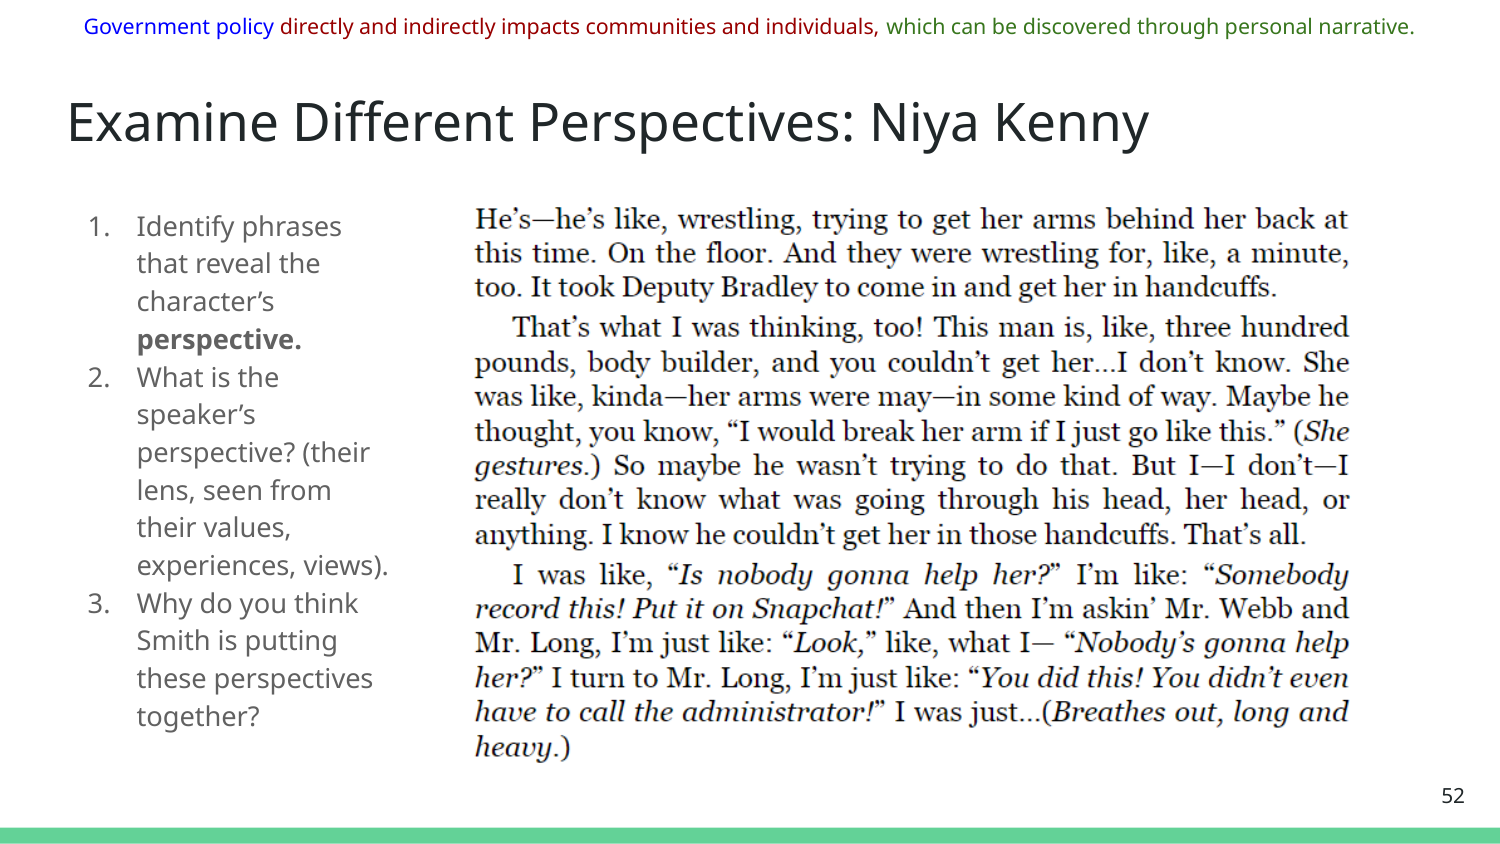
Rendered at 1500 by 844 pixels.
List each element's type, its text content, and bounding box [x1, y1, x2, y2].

slide_number ‹#› [1389, 764, 1480, 830]
list Identify phrases that reveal the character’s perspective. What is the speaker’s perspective? (their lens, seen from their values, experiences, views). Why do you think Smith is putting these perspectives together? [51, 189, 412, 750]
list Government policy directly and indirectly impacts communities and individuals, which can be discovered through personal narrative. [0, 0, 1500, 73]
title Examine Different Perspectives: Niya Kenny [51, 73, 1449, 167]
picture [460, 191, 1390, 789]
